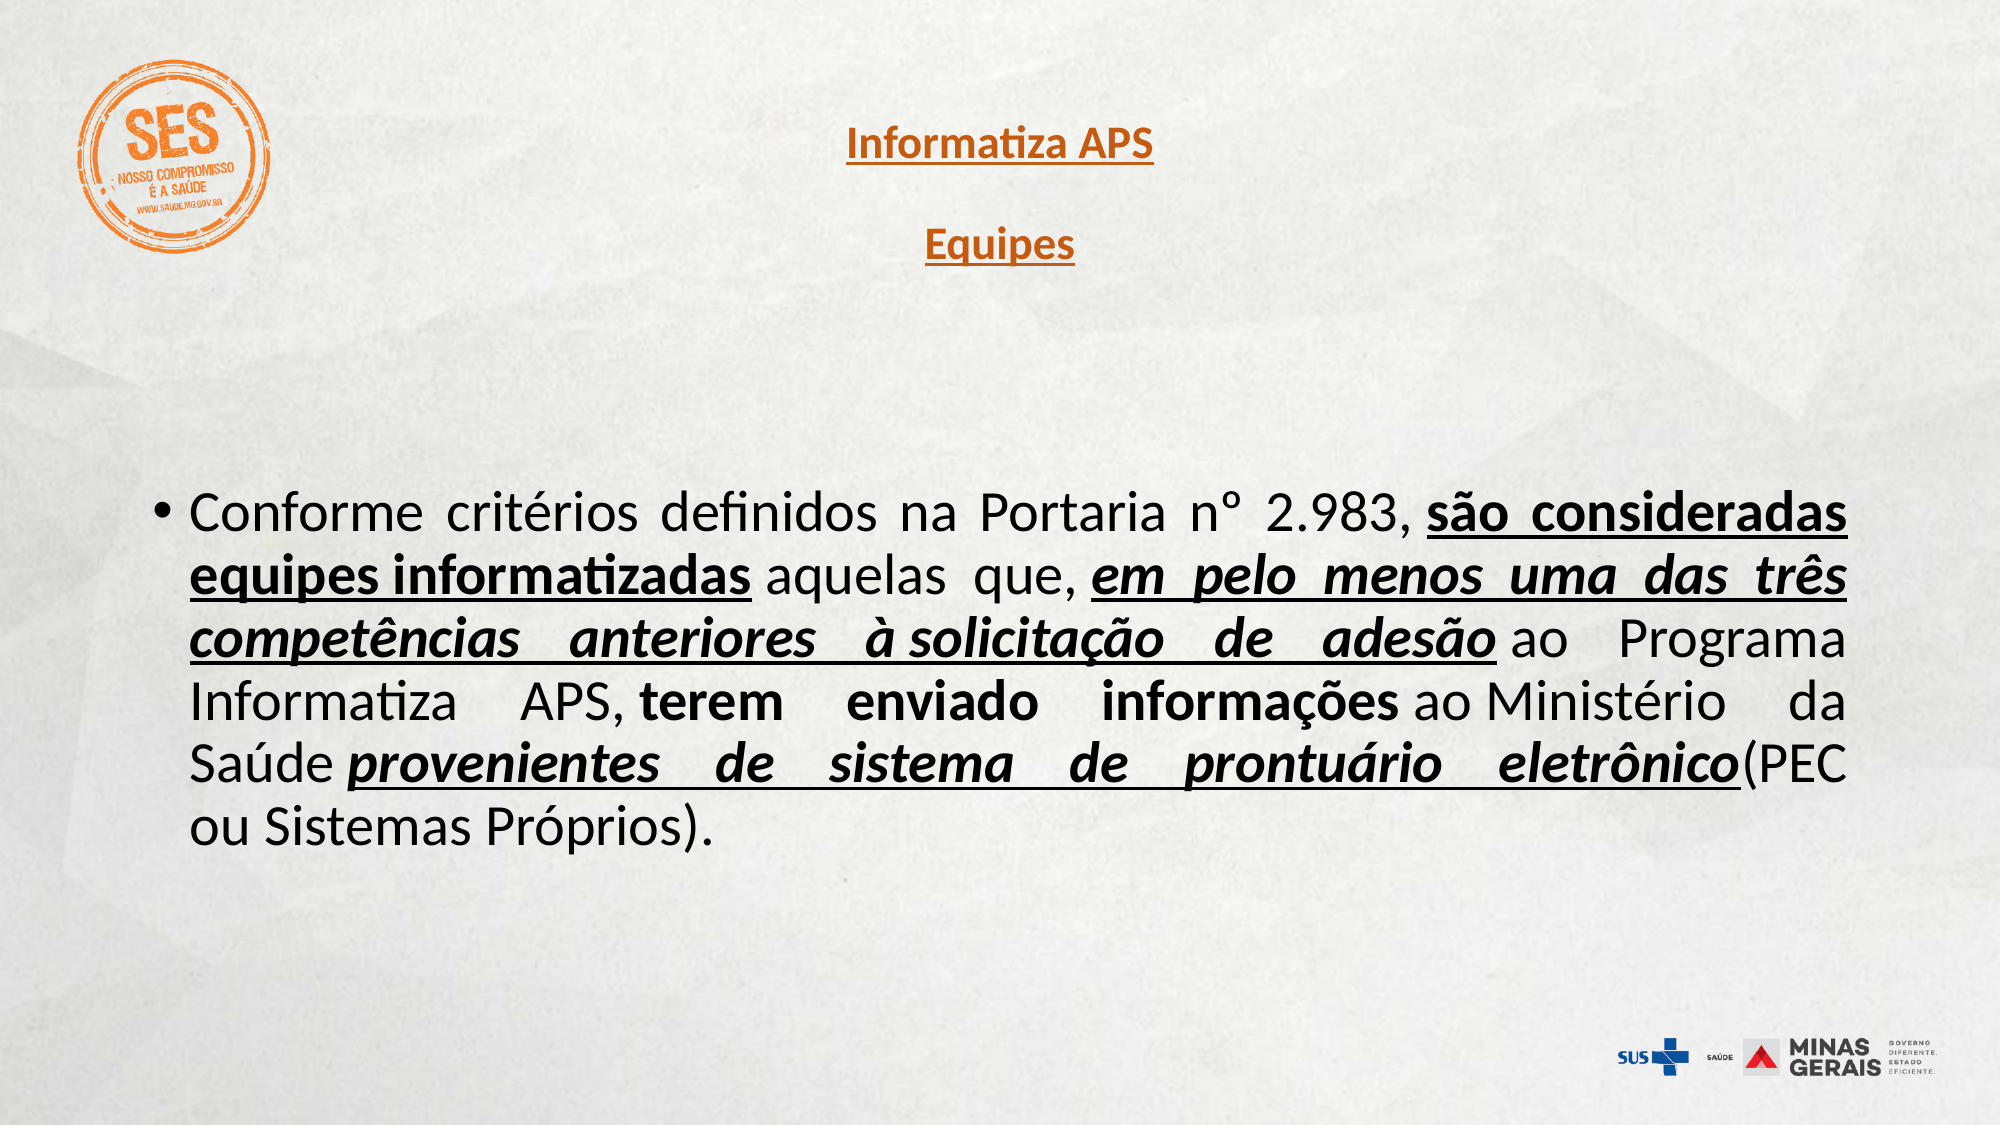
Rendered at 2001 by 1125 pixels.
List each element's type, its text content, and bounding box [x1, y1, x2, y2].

picture [0, 0, 2000, 1125]
title Informatiza APS Equipes [137, 59, 1863, 278]
list Conforme critérios definidos na Portaria nº 2.983, são consideradas equipes informatizadas aquelas que, em pelo menos uma das três competências anteriores à solicitação de adesão ao Programa Informatiza APS, terem enviado informações ao Ministério da Saúde provenientes de sistema de prontuário eletrônico(PEC ou Sistemas Próprios). [137, 299, 1863, 1014]
